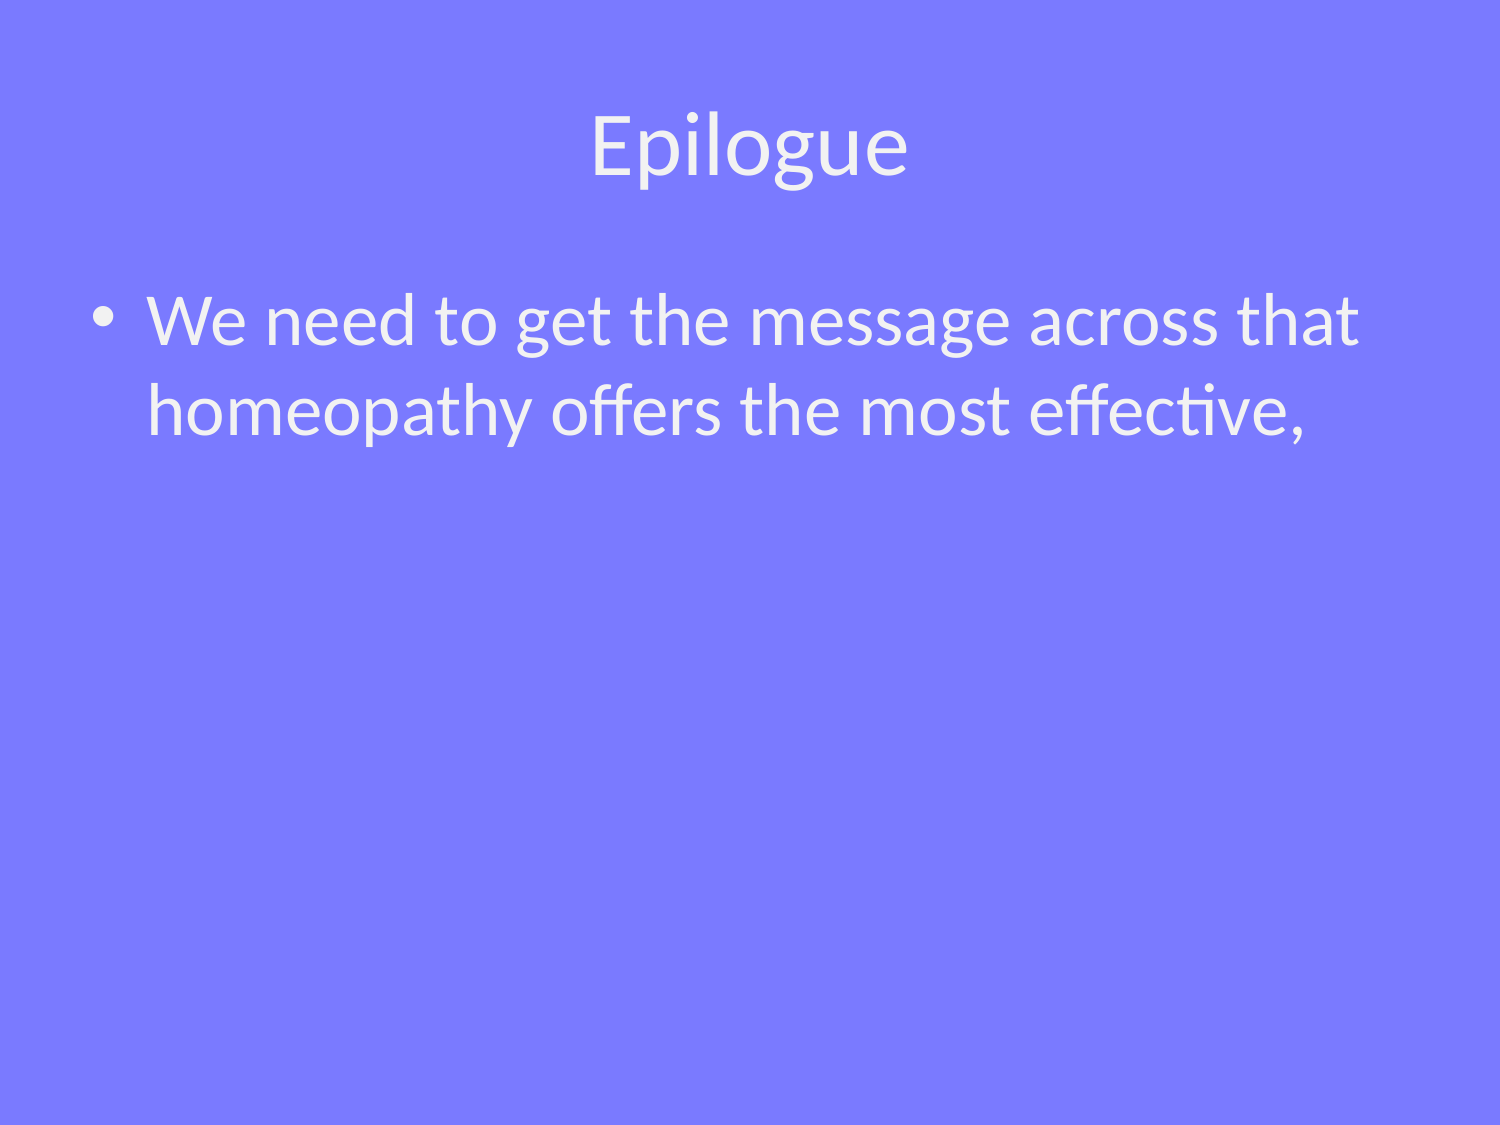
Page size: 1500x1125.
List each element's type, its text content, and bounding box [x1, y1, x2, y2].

title Epilogue [75, 45, 1425, 233]
list We need to get the message across that homeopathy offers the most effective, [75, 262, 1425, 1005]
